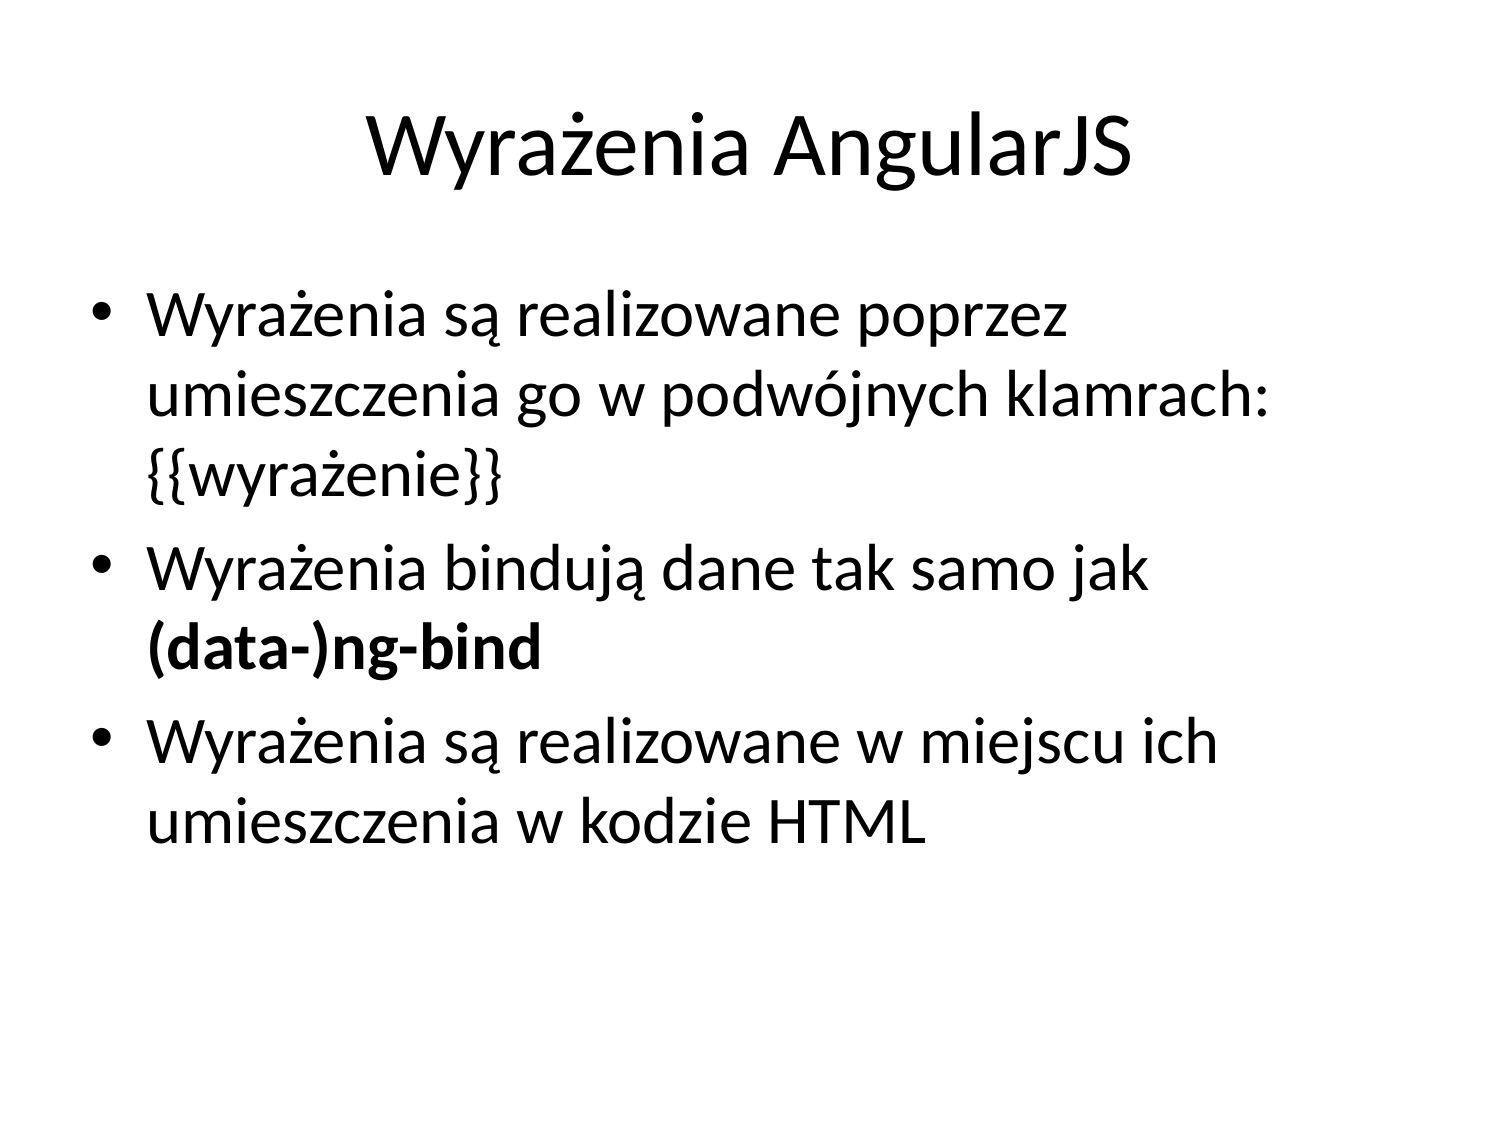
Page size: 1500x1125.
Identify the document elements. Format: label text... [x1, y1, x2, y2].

list Wyrażenia są realizowane poprzez umieszczenia go w podwójnych klamrach: {{wyrażenie}} Wyrażenia bindują dane tak samo jak (data-)ng-bind Wyrażenia są realizowane w miejscu ich umieszczenia w kodzie HTML [75, 262, 1425, 1005]
title Wyrażenia AngularJS [75, 45, 1425, 233]
